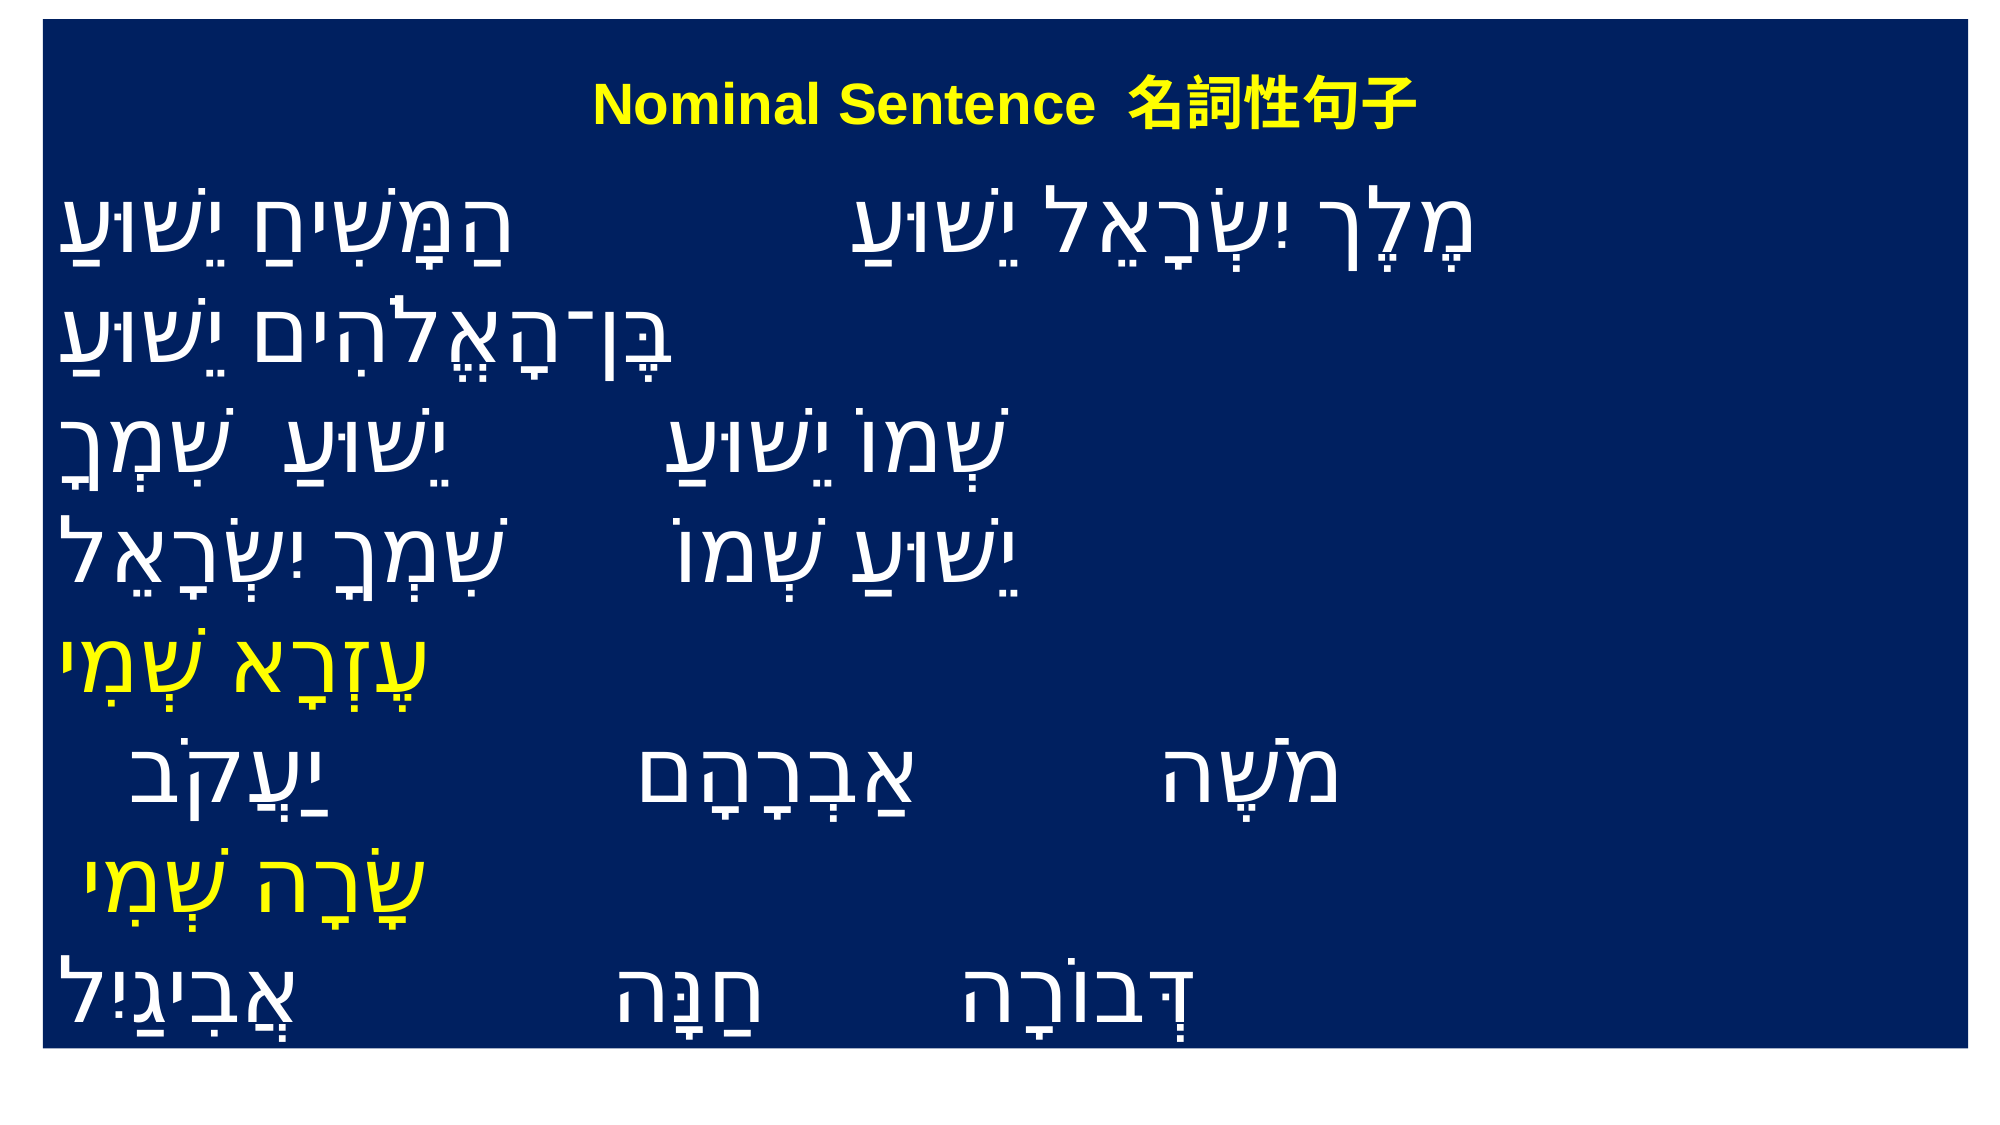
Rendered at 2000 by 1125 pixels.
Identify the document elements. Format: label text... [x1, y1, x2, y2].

text_box Nominal Sentence 名詞性句子 מֶלֶך יִשְׂרָאֵל יֵשׁוּעַ הַמָּשִׁיחַ יֵשׁוּעַ ‎בֶּן־הָאֱלֹהִים יֵשׁוּעַ שְׁמוֹ יֵשׁוּעַ יֵשׁוּעַ שִׁמְךָ יֵשׁוּעַ שְׁמוֹ שִׁמְךָ יִשְׂרָאֵל עֶזְרָא שְׁמִי מֹשֶׁה אַבְרָהָם יַעֲקֹב שָׂרָה שְׁמִי דְּבוֹרָה חַנָּה אֲבִיגַיִל [42, 19, 1969, 1049]
